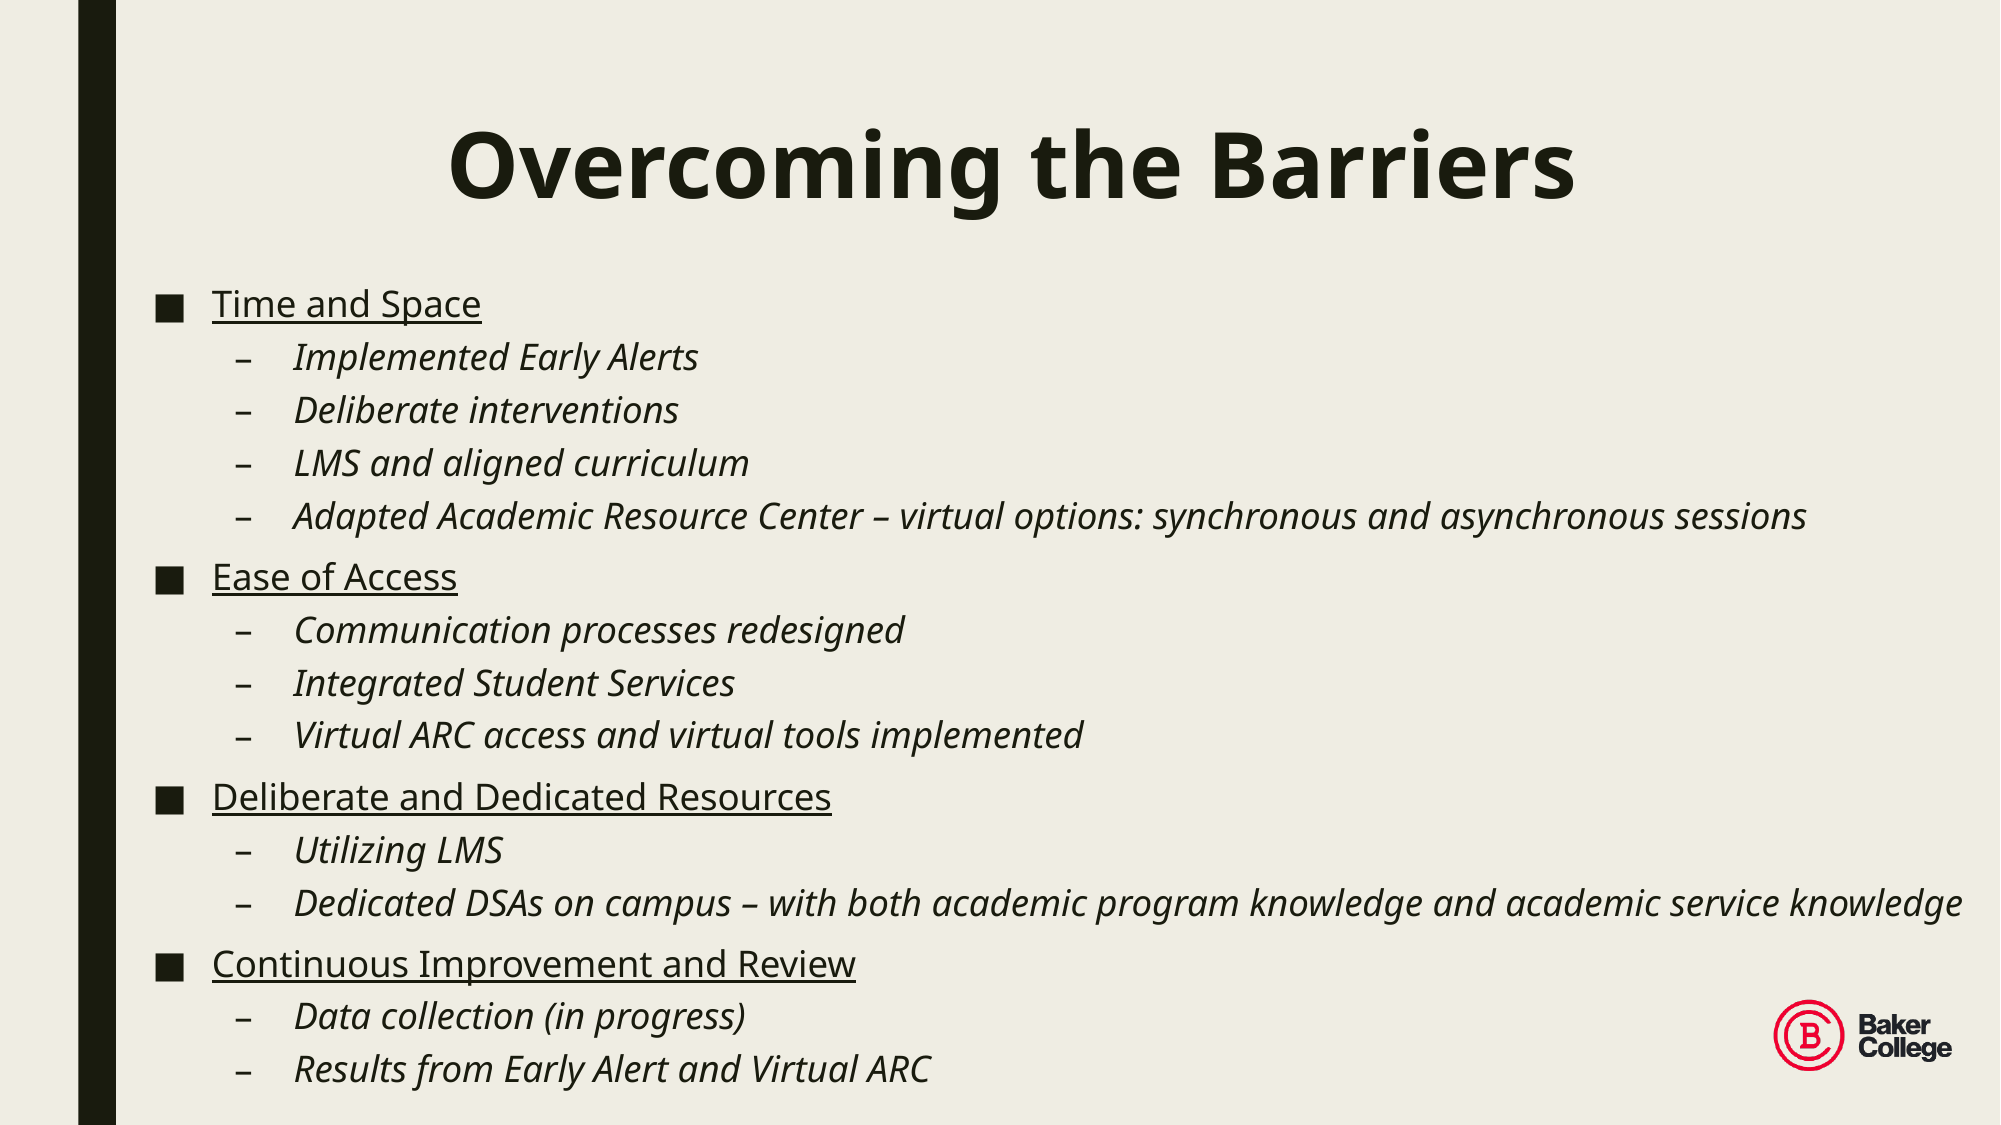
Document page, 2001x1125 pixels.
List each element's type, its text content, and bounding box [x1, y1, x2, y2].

title Overcoming the Barriers [225, 112, 1800, 277]
list Time and Space Implemented Early Alerts Deliberate interventions LMS and aligned curriculum Adapted Academic Resource Center – virtual options: synchronous and asynchronous sessions Ease of Access Communication processes redesigned Integrated Student Services Virtual ARC access and virtual tools implemented Deliberate and Dedicated Resources Utilizing LMS Dedicated DSAs on campus – with both academic program knowledge and academic service knowledge Continuous Improvement and Review Data collection (in progress) Results from Early Alert and Virtual ARC [137, 277, 2000, 1125]
picture [1765, 991, 1960, 1080]
